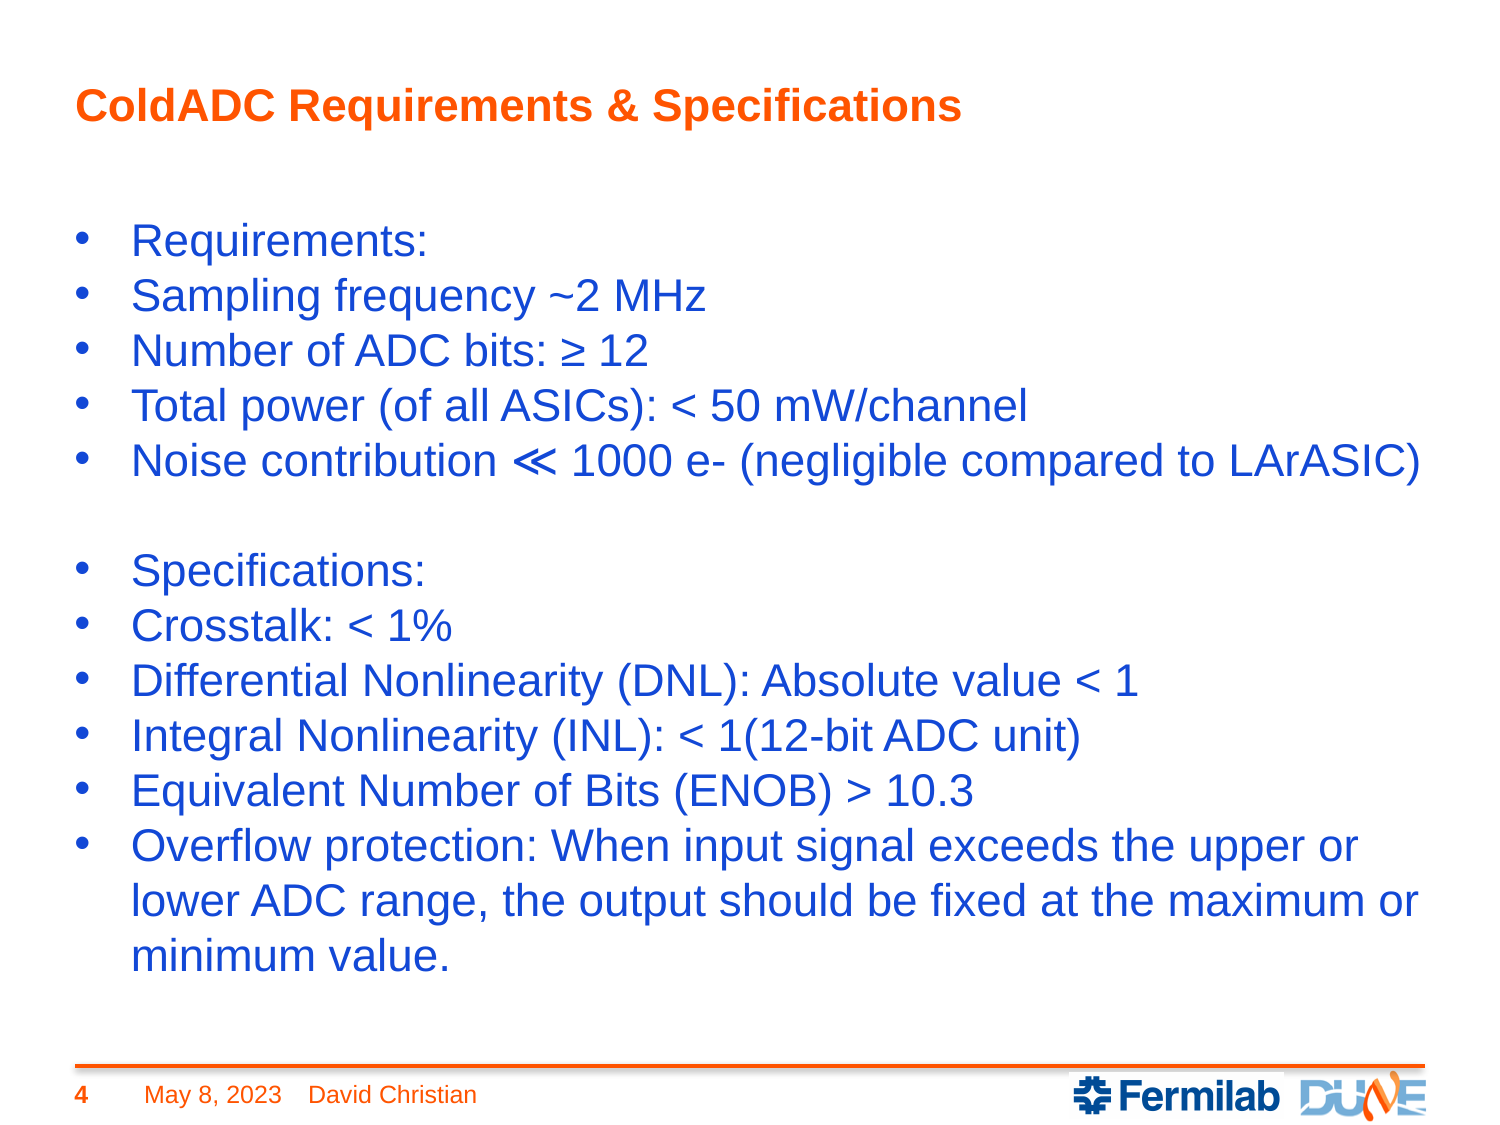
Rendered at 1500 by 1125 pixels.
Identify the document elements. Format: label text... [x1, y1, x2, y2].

picture [1069, 1072, 1284, 1119]
title ColdADC Requirements & Specifications [75, 75, 1425, 183]
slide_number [145, 1082, 308, 1109]
picture [1299, 1068, 1427, 1122]
list Requirements: Sampling frequency ~2 MHz Number of ADC bits: ≥ 12 Total power (of all ASICs): < 50 mW/channel Noise contribution ≪ 1000 e- (negligible compared to LArASIC) Specifications: Crosstalk: < 1% Differential Nonlinearity (DNL): Absolute value < 1 Integral Nonlinearity (INL): < 1(12-bit ADC unit) Equivalent Number of Bits (ENOB) > 10.3 Overflow protection: When input signal exceeds the upper or lower ADC range, the output should be fixed at the maximum or minimum value. [74, 203, 1425, 999]
slide_number 4 [74, 1082, 145, 1109]
footer David Christian [308, 1082, 1022, 1109]
